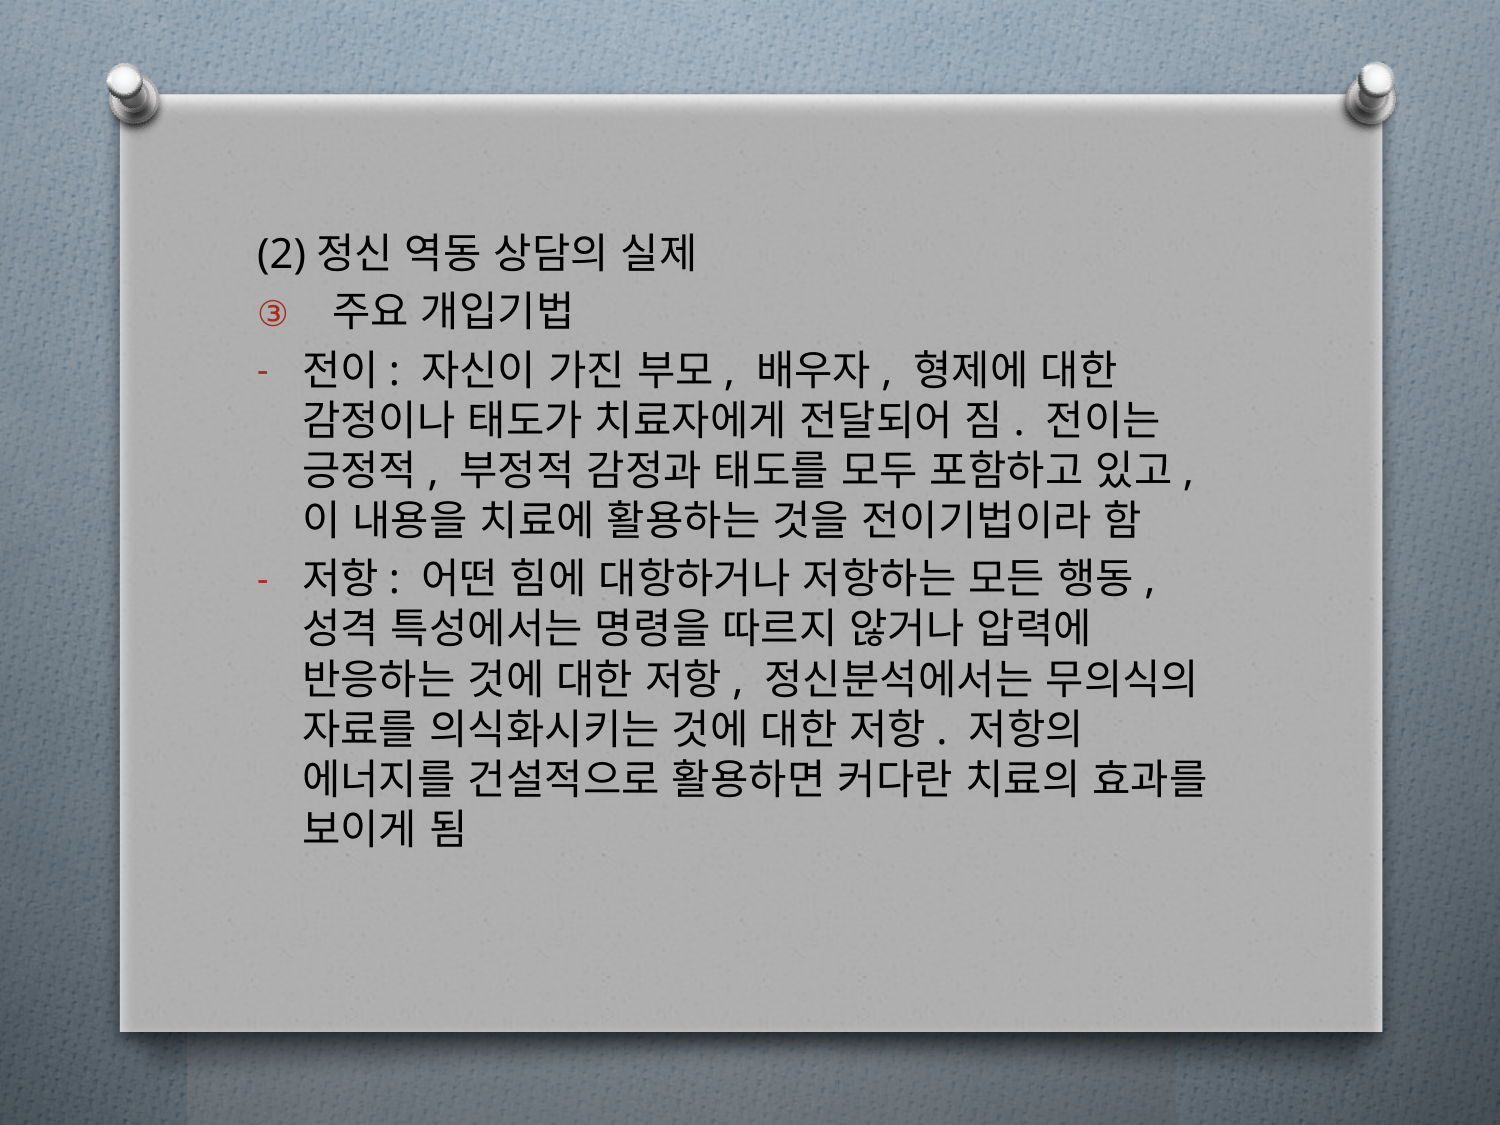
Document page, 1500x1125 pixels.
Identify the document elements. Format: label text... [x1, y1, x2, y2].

picture [1317, 35, 1439, 156]
picture [75, 29, 198, 153]
list (2)정신 역동 상담의 실제 주요 개입기법 전이: 자신이 가진 부모, 배우자, 형제에 대한 감정이나 태도가 치료자에게 전달되어 짐. 전이는 긍정적, 부정적 감정과 태도를 모두 포함하고 있고, 이 내용을 치료에 활용하는 것을 전이기법이라 함 저항: 어떤 힘에 대항하거나 저항하는 모든 행동, 성격 특성에서는 명령을 따르지 않거나 압력에 반응하는 것에 대한 저항, 정신분석에서는 무의식의 자료를 의식화시키는 것에 대한 저항. 저항의 에너지를 건설적으로 활용하면 커다란 치료의 효과를 보이게 됨 [242, 160, 1259, 904]
